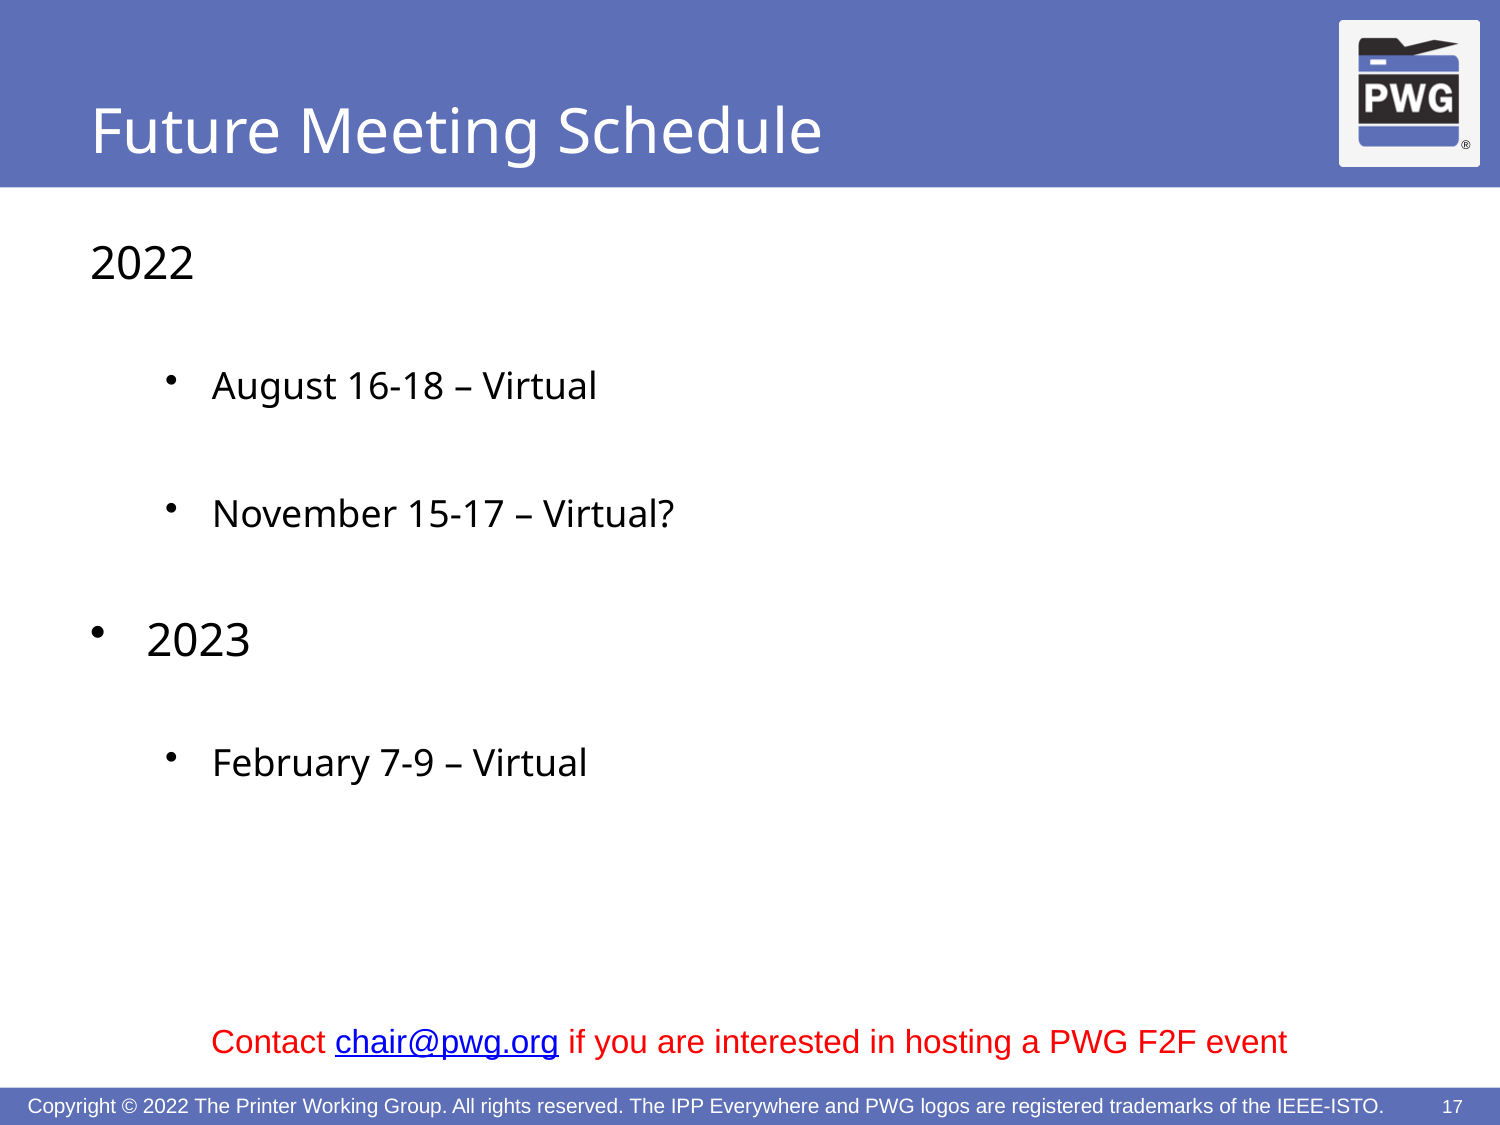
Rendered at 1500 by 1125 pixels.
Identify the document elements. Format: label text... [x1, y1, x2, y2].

text_box Contact chair@pwg.org if you are interested in hosting a PWG F2F event [196, 1011, 1304, 1069]
slide_number 17 [1405, 1087, 1500, 1125]
title Future Meeting Schedule [74, 7, 1318, 175]
list 2022 August 16-18 – Virtual November 15-17 – Virtual? 2023 February 7-9 – Virtual [74, 224, 1426, 1068]
picture [1339, 20, 1480, 167]
